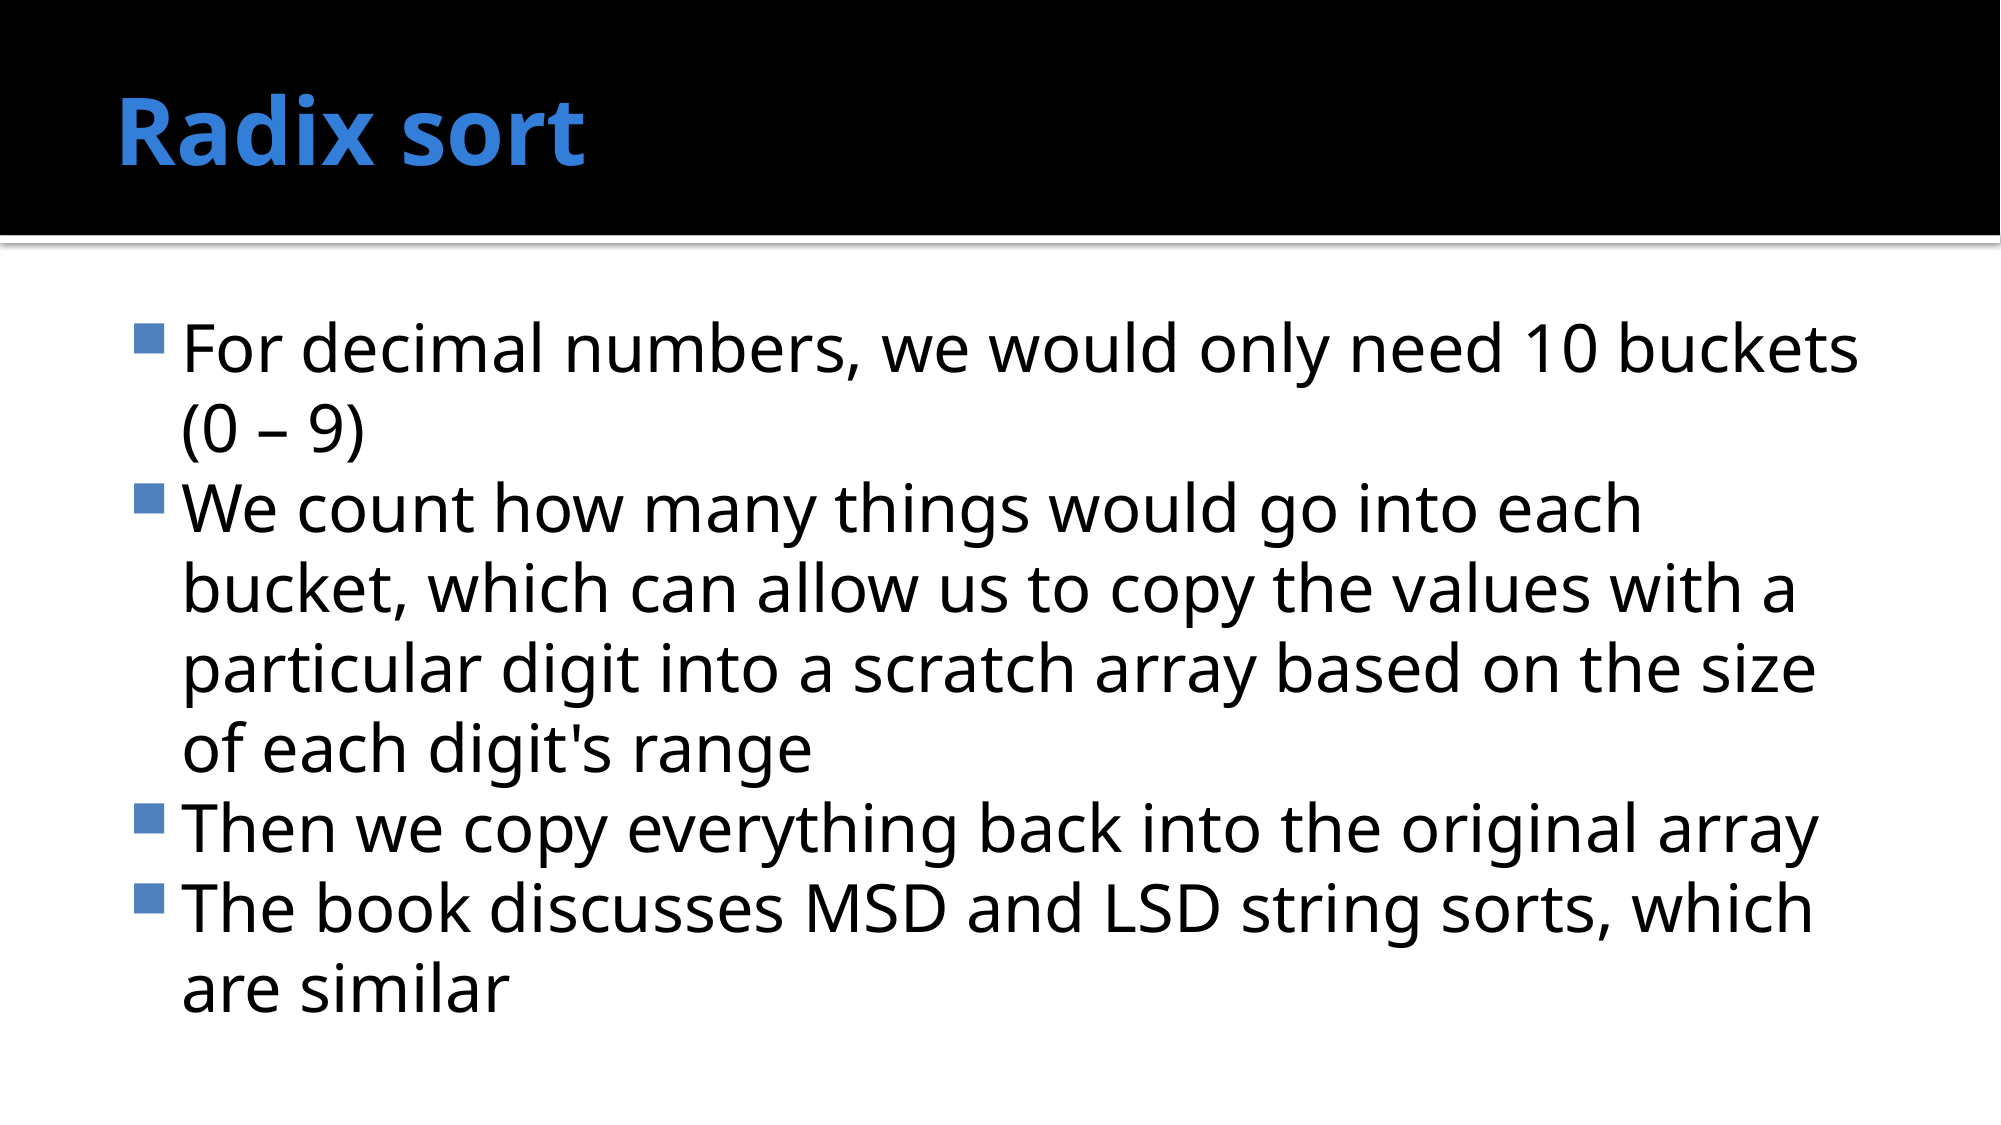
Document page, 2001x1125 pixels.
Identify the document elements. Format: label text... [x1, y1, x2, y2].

title Radix sort [99, 25, 1900, 231]
list For decimal numbers, we would only need 10 buckets (0 – 9) We count how many things would go into each bucket, which can allow us to copy the values with a particular digit into a scratch array based on the size of each digit's range Then we copy everything back into the original array The book discusses MSD and LSD string sorts, which are similar [99, 291, 1900, 1050]
